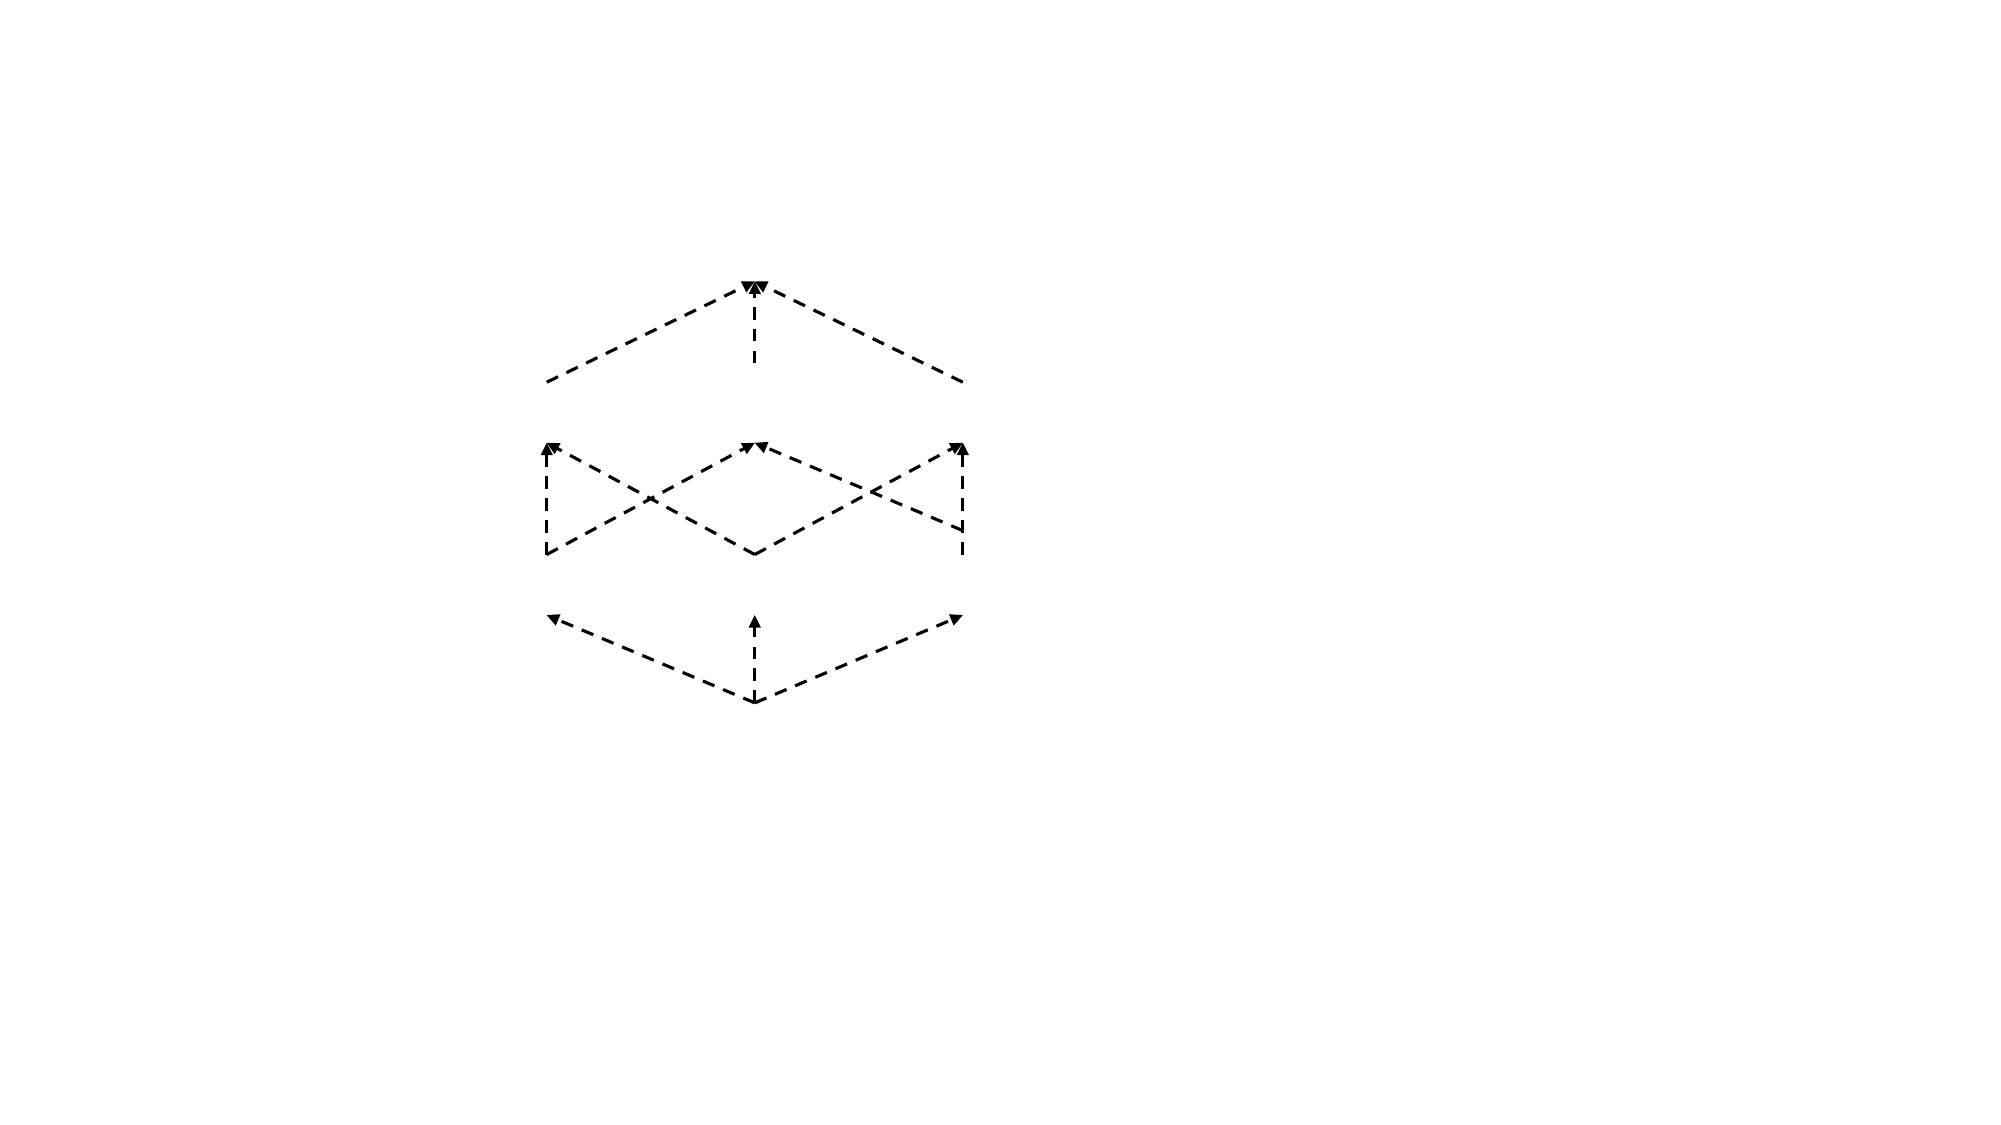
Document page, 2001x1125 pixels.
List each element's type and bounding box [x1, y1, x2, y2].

text_box [546, 281, 963, 703]
